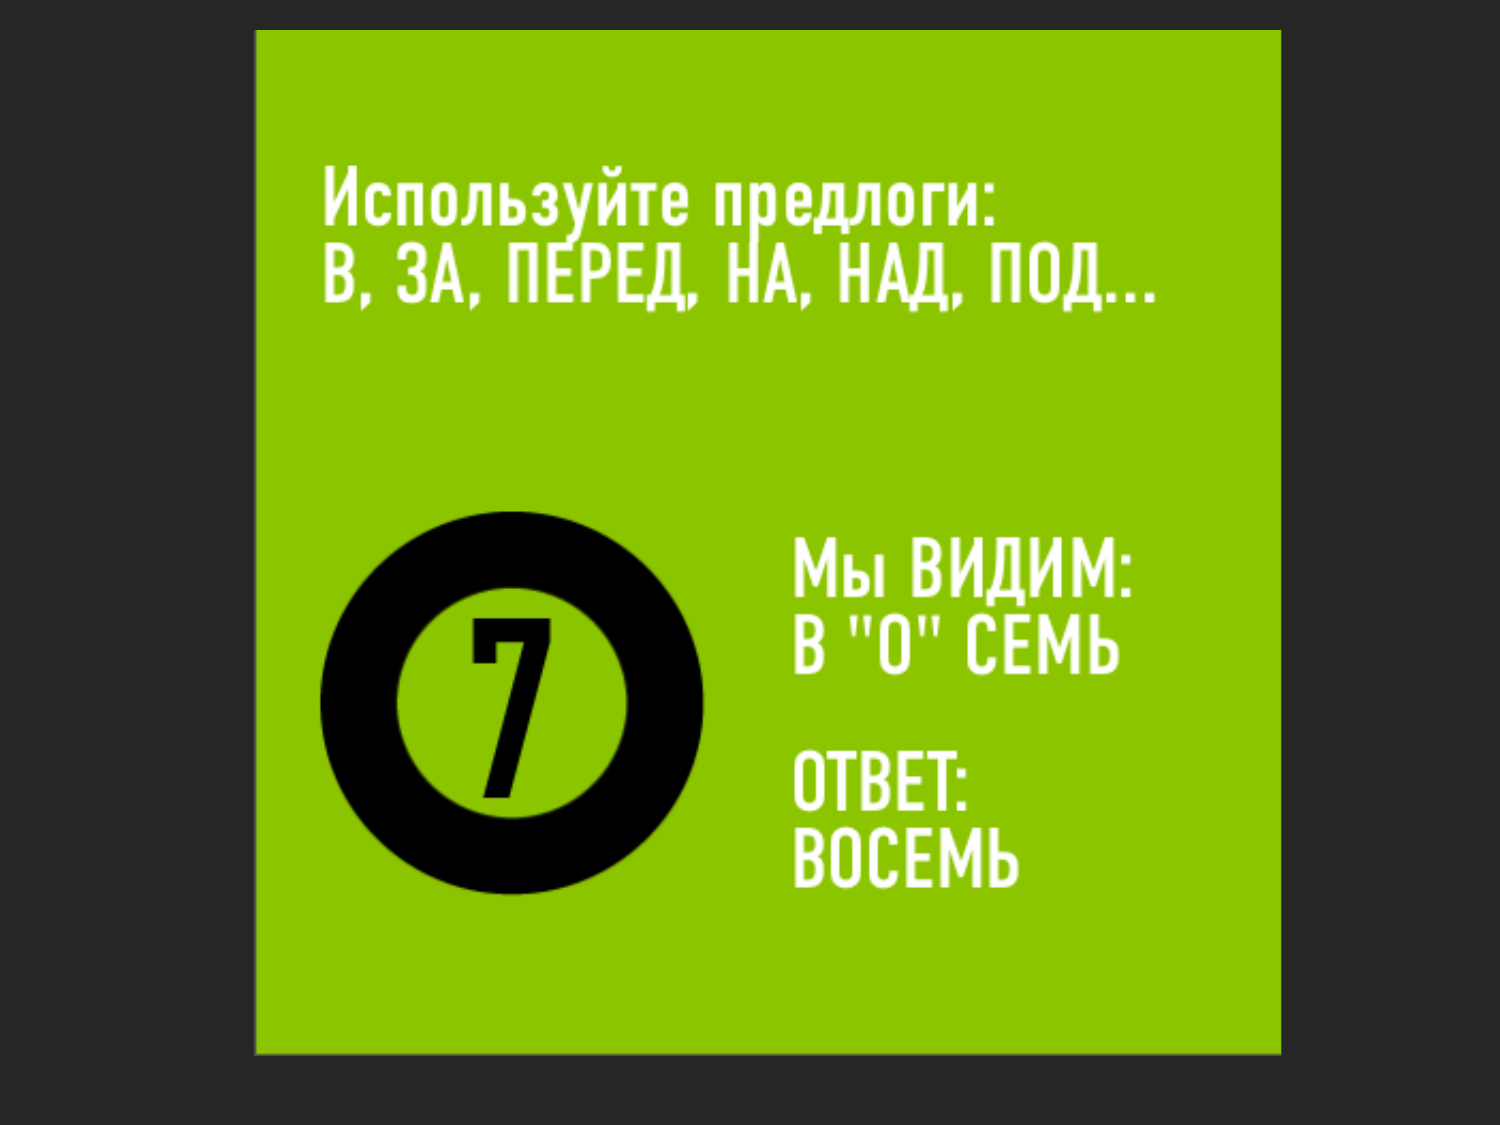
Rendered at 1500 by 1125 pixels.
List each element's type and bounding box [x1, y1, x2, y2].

picture [253, 30, 1282, 1056]
